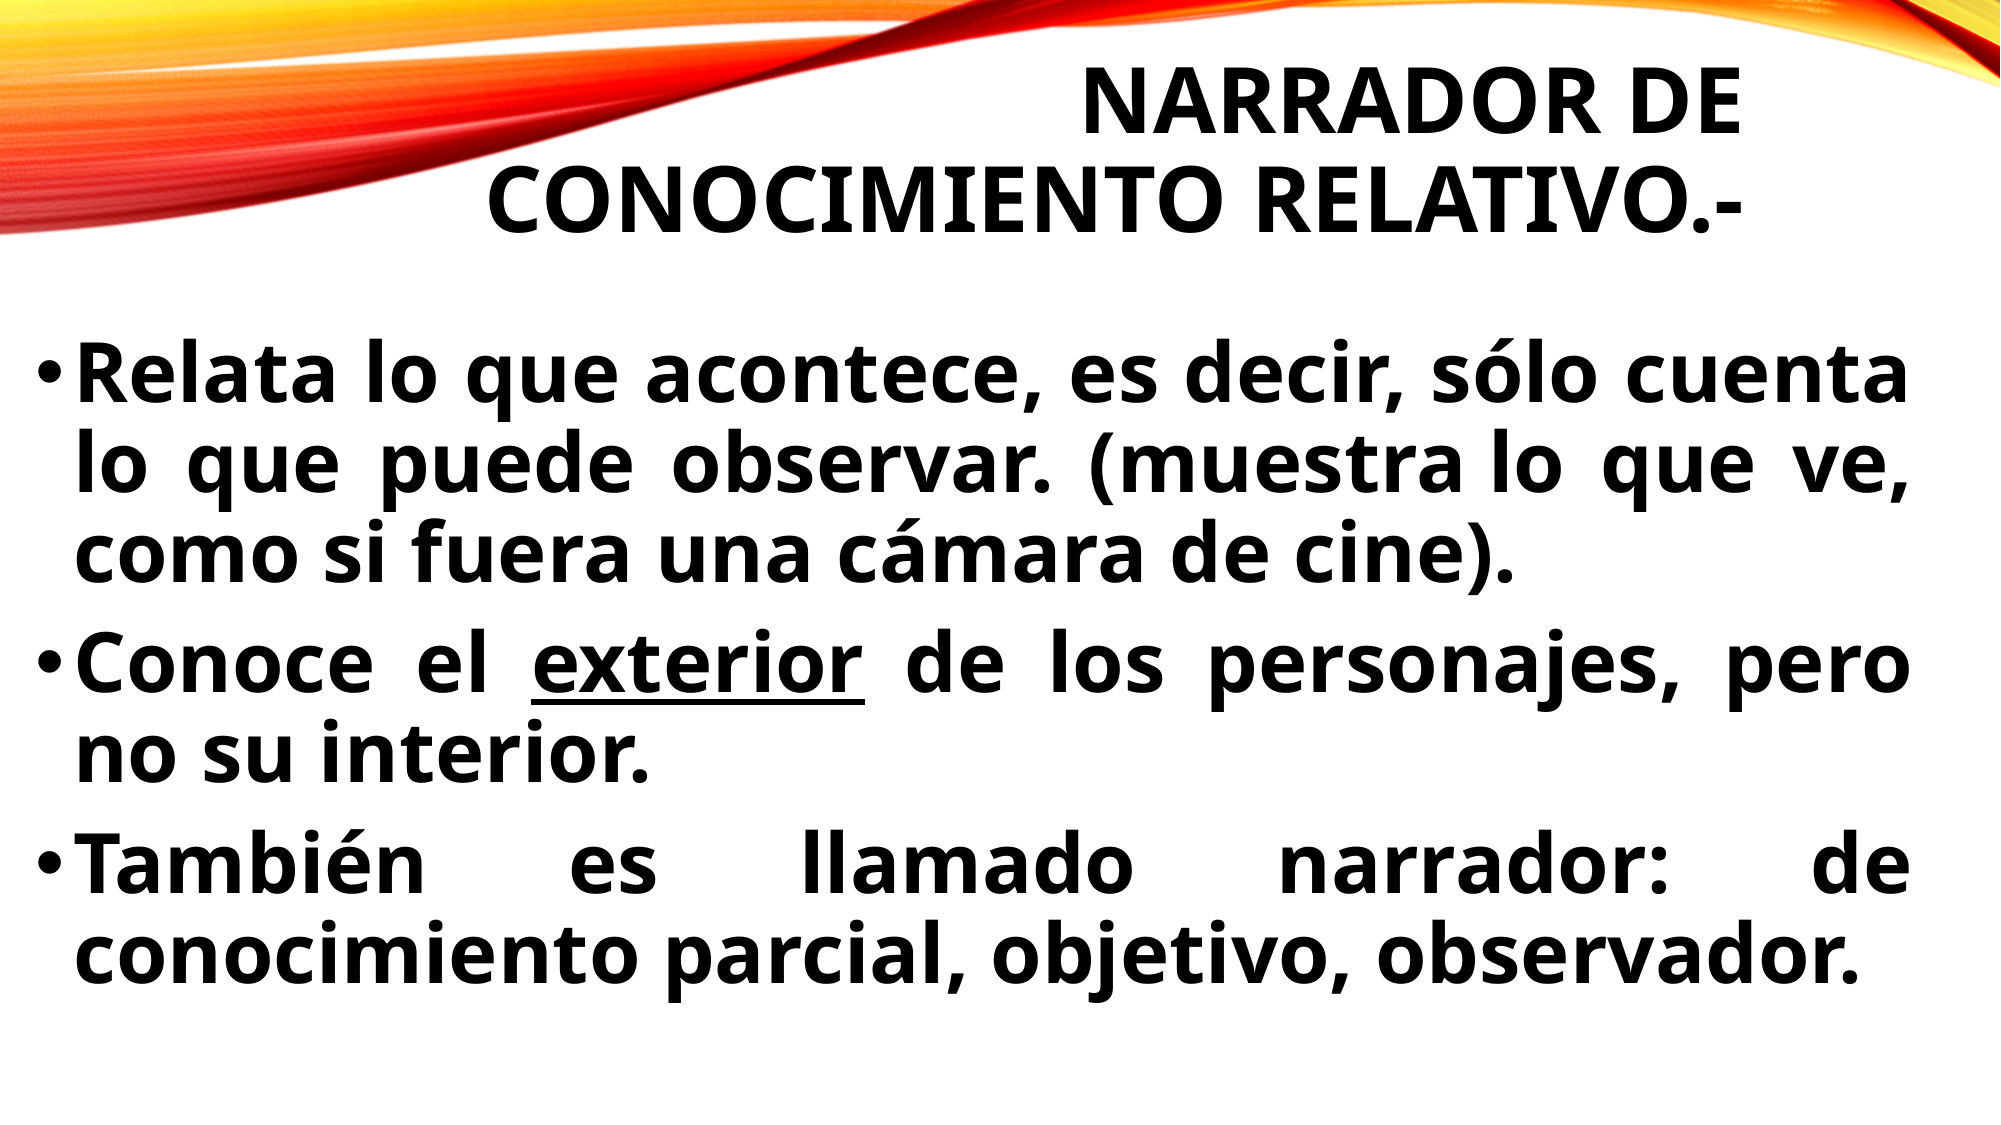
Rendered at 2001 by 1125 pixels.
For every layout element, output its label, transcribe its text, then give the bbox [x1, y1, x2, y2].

picture [0, 0, 2000, 237]
list Relata lo que acontece, es decir, sólo cuenta lo que puede observar. (muestra lo que ve, como si fuera una cámara de cine). Conoce el exterior de los personajes, pero no su interior. También es llamado narrador: de conocimiento parcial, objetivo, observador. [20, 322, 1929, 1010]
title Narrador de conocimiento relativo.- [348, 46, 1761, 260]
